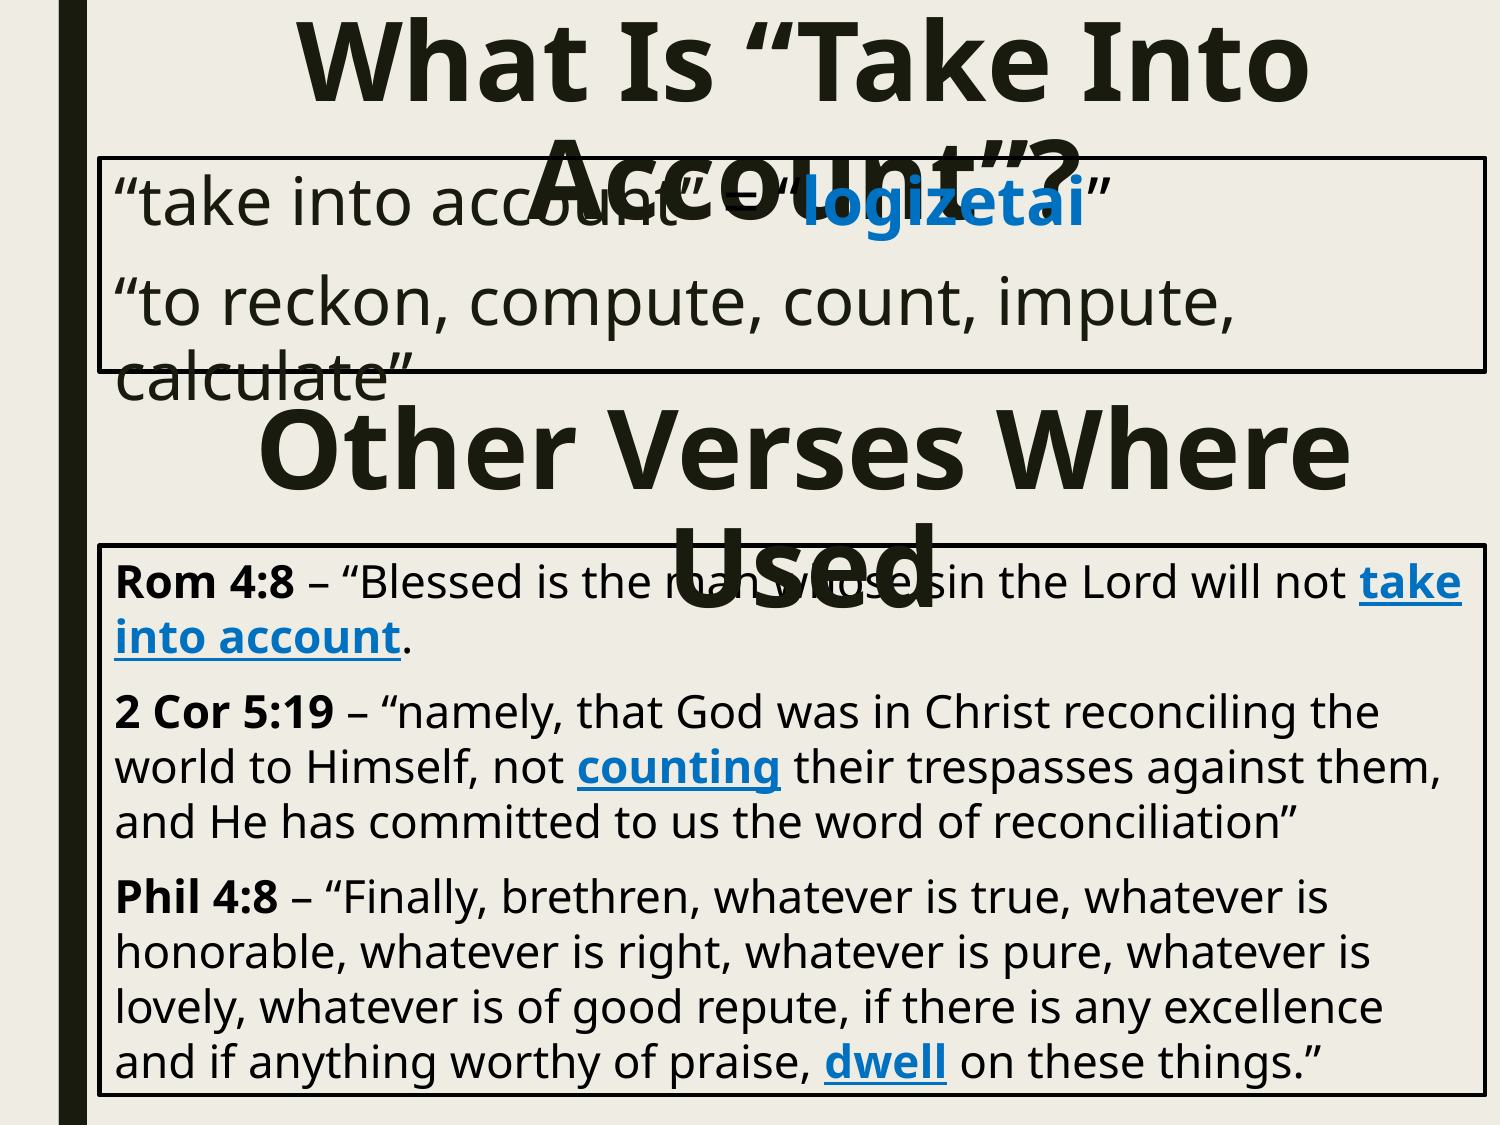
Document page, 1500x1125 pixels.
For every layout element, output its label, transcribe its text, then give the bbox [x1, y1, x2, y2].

title What Is “Take Into Account”? [109, 0, 1500, 142]
text_box Rom 4:8 – “Blessed is the man whose sin the Lord will not take into account. 2 Cor 5:19 – “namely, that God was in Christ reconciling the world to Himself, not counting their trespasses against them, and He has committed to us the word of reconciliation” Phil 4:8 – “Finally, brethren, whatever is true, whatever is honorable, whatever is right, whatever is pure, whatever is lovely, whatever is of good repute, if there is any excellence and if anything worthy of praise, dwell on these things.” [99, 545, 1486, 1096]
text_box Other Verses Where Used [109, 387, 1500, 530]
list “take into account” = “logizetai” “to reckon, compute, count, impute, calculate” [99, 157, 1486, 372]
